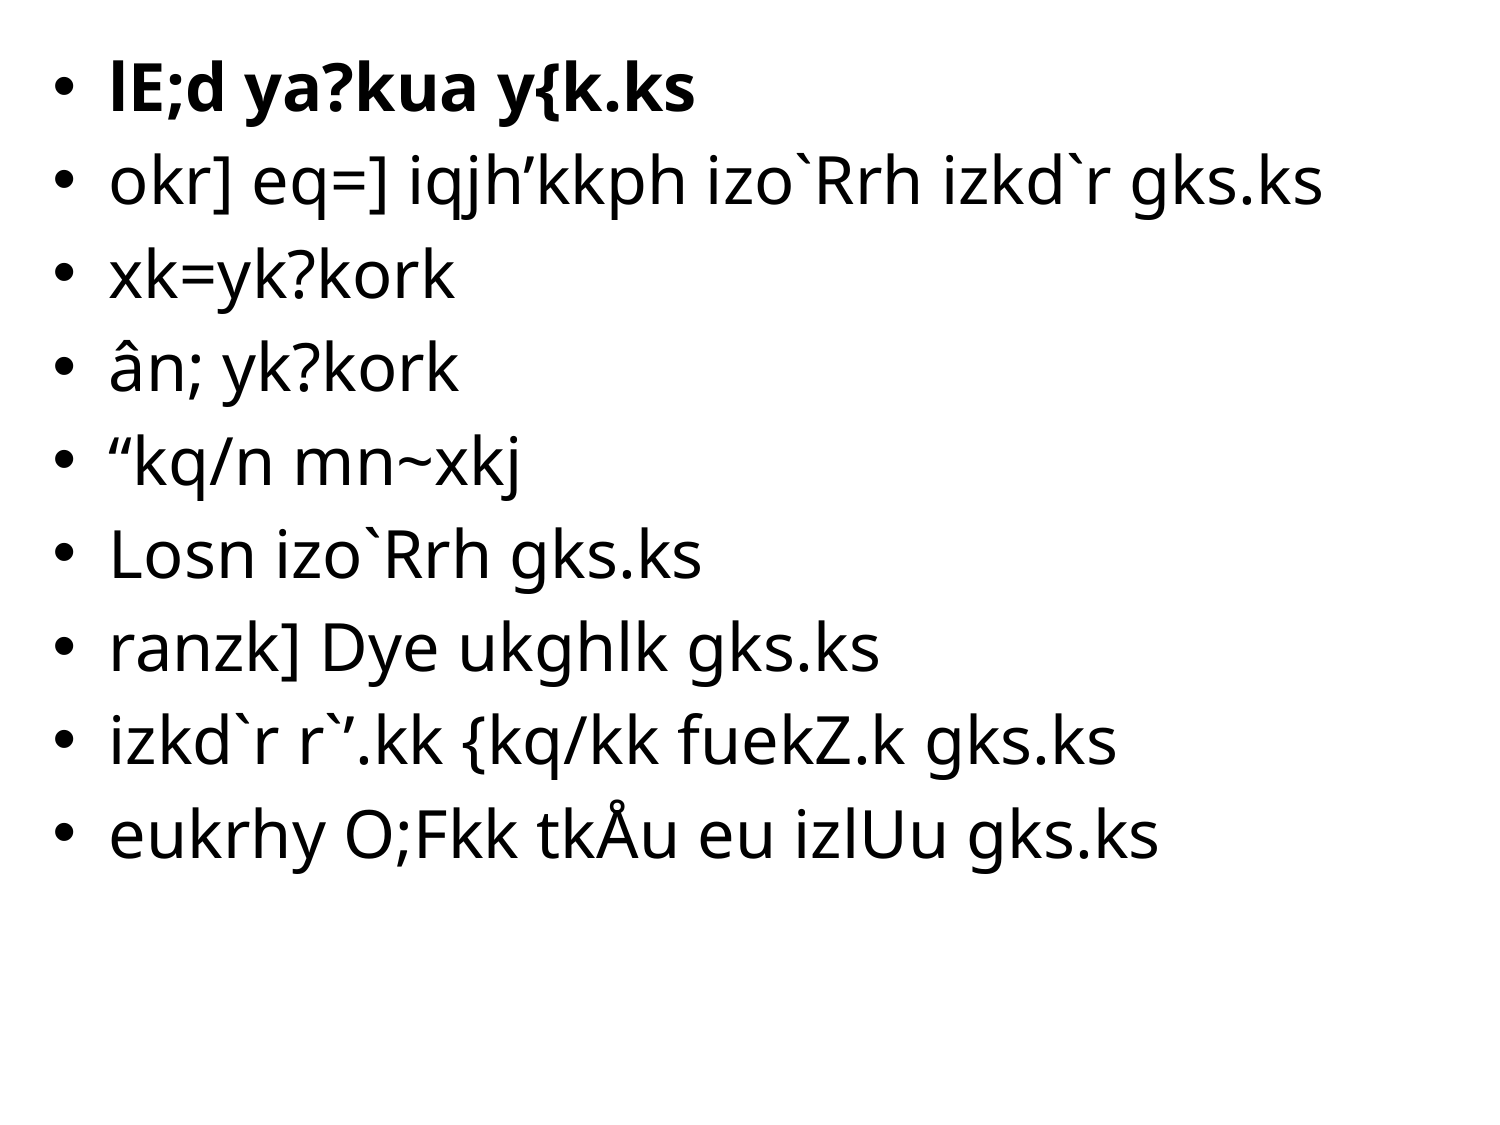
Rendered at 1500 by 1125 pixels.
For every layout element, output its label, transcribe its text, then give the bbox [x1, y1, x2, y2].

list lE;d ya?kua y{k.ks okr] eq=] iqjh’kkph izo`Rrh izkd`r gks.ks xk=yk?kork ân; yk?kork “kq/n mn~xkj Losn izo`Rrh gks.ks ranzk] Dye ukghlk gks.ks izkd`r r`’.kk {kq/kk fuekZ.k gks.ks eukrhy O;Fkk tkÅu eu izlUu gks.ks [37, 37, 1425, 1063]
